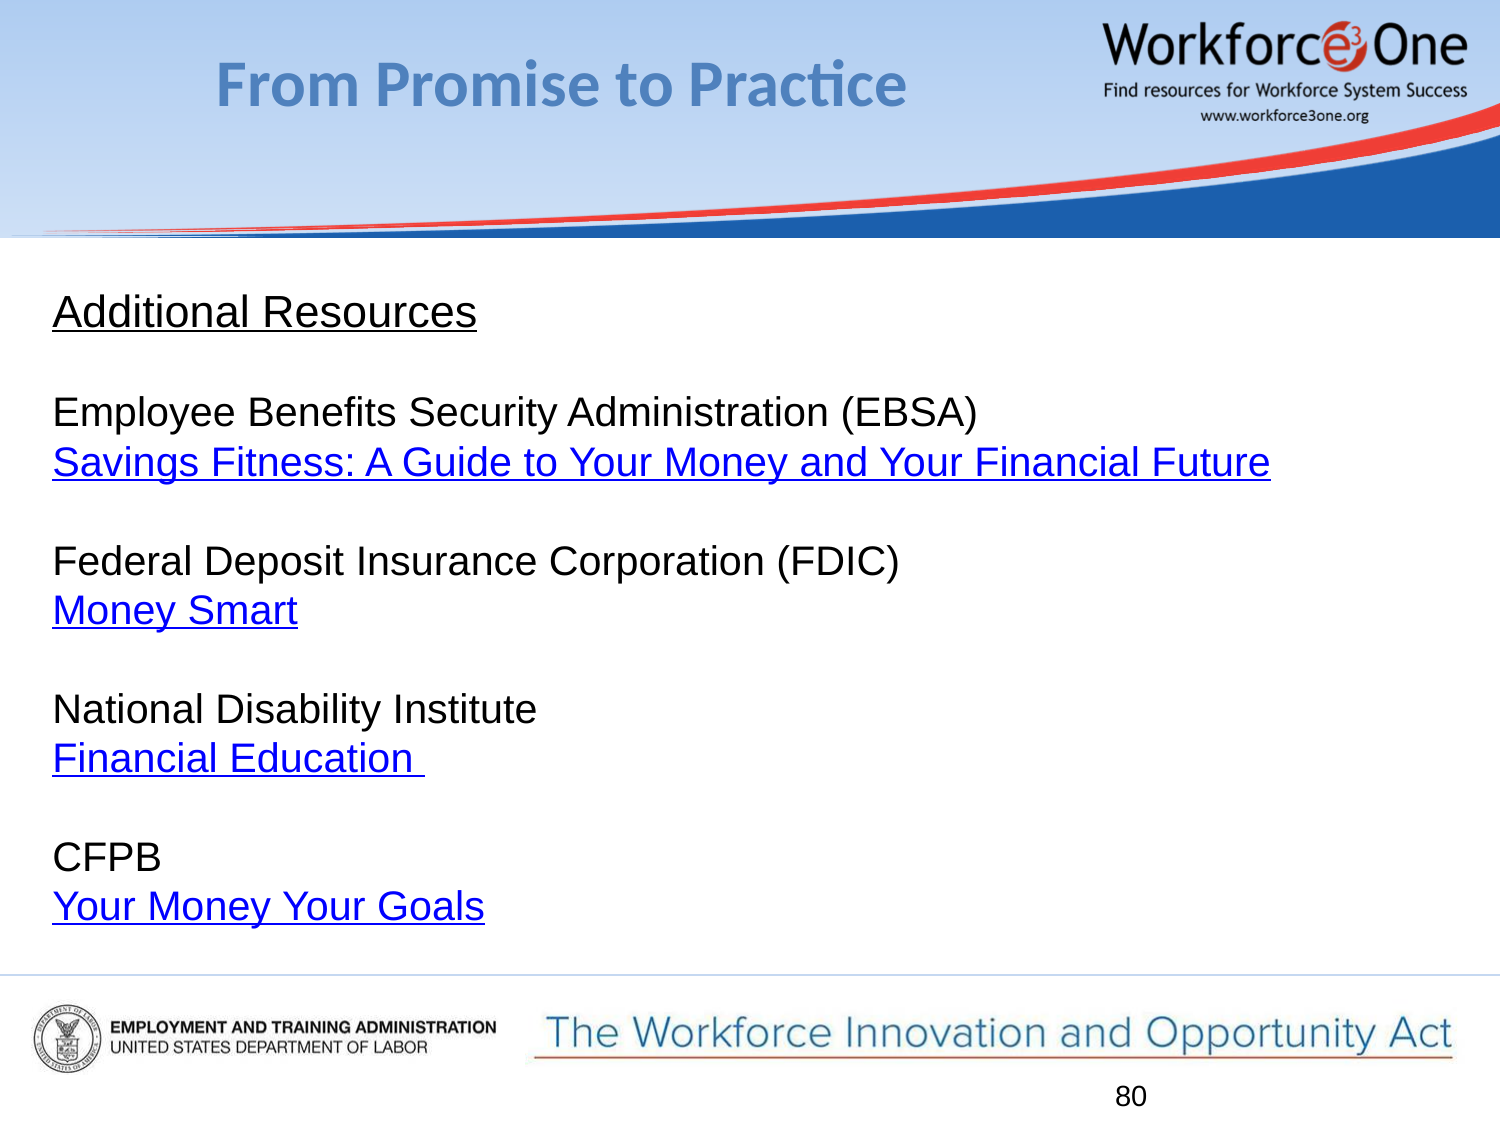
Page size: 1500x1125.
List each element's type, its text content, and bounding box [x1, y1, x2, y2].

text_box From Promise to Practice [24, 32, 1100, 213]
picture [0, 1, 1500, 238]
slide_number 80 [1100, 1065, 1450, 1125]
text_box Additional Resources Employee Benefits Security Administration (EBSA) Savings Fitness: A Guide to Your Money and Your Financial Future Federal Deposit Insurance Corporation (FDIC) Money Smart National Disability Institute Financial Education CFPB Your Money Your Goals [37, 274, 1450, 938]
picture [525, 999, 1466, 1068]
picture [31, 999, 500, 1075]
